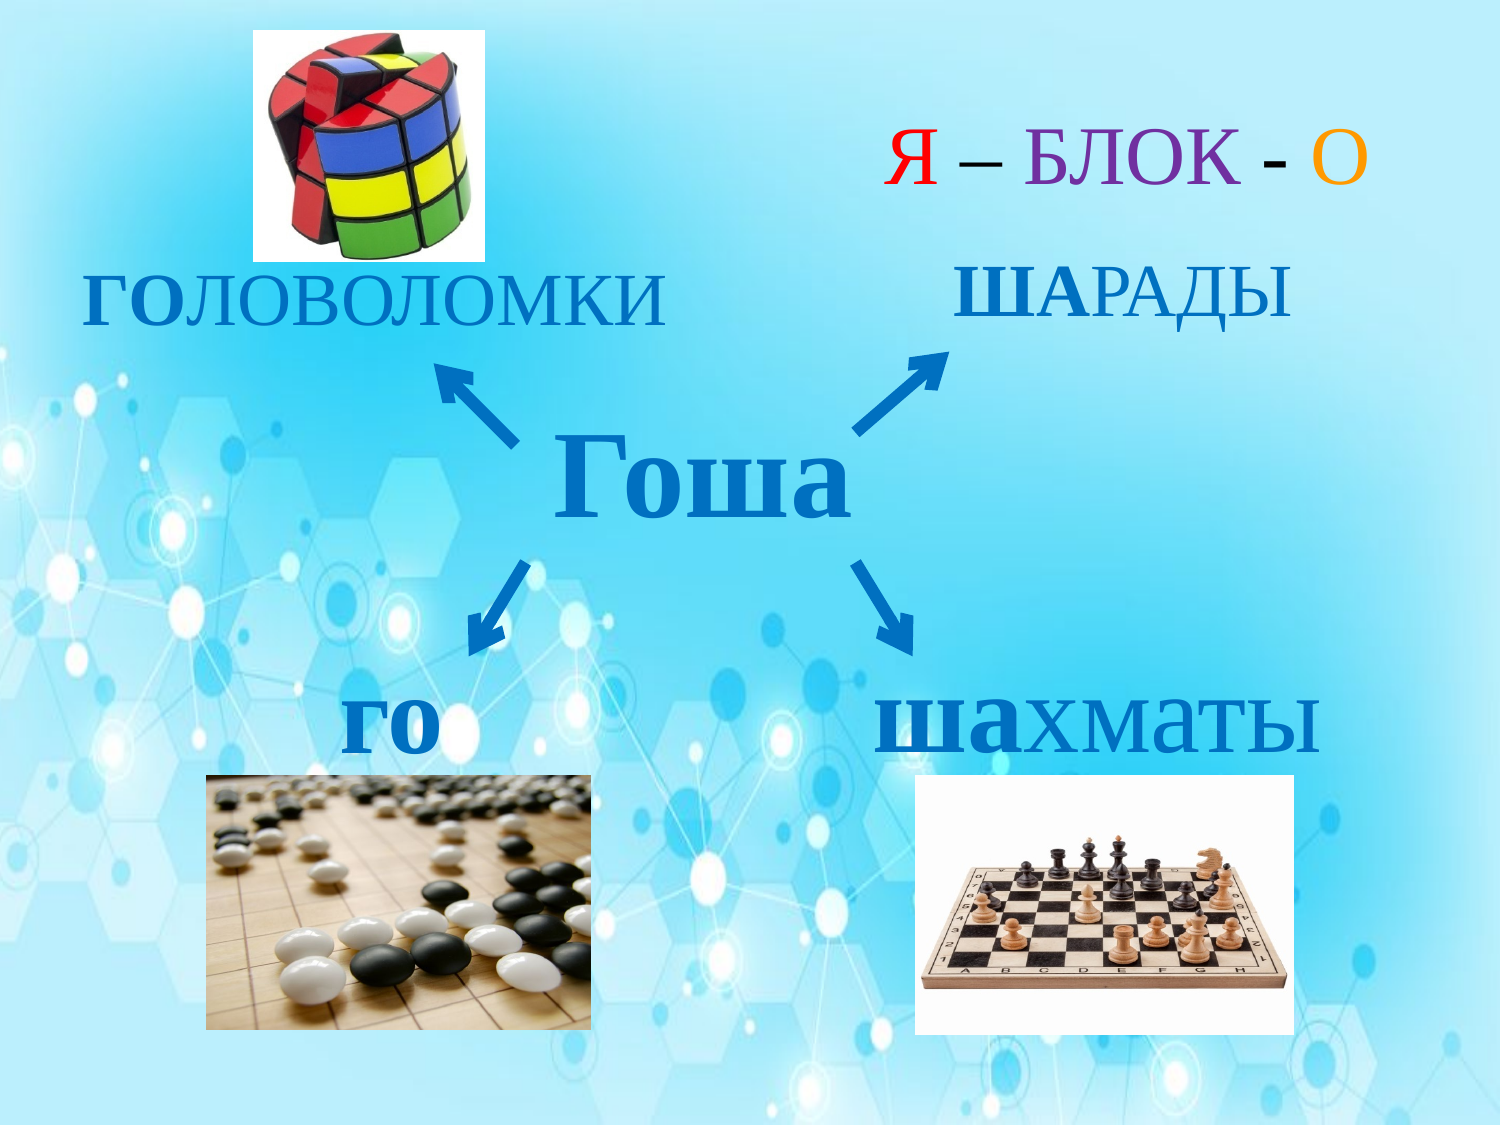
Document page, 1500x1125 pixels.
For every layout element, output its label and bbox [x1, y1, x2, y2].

text_box [855, 351, 950, 433]
text_box [836, 580, 932, 639]
text_box [433, 363, 516, 446]
text_box [449, 580, 545, 639]
picture [0, 0, 1500, 1125]
